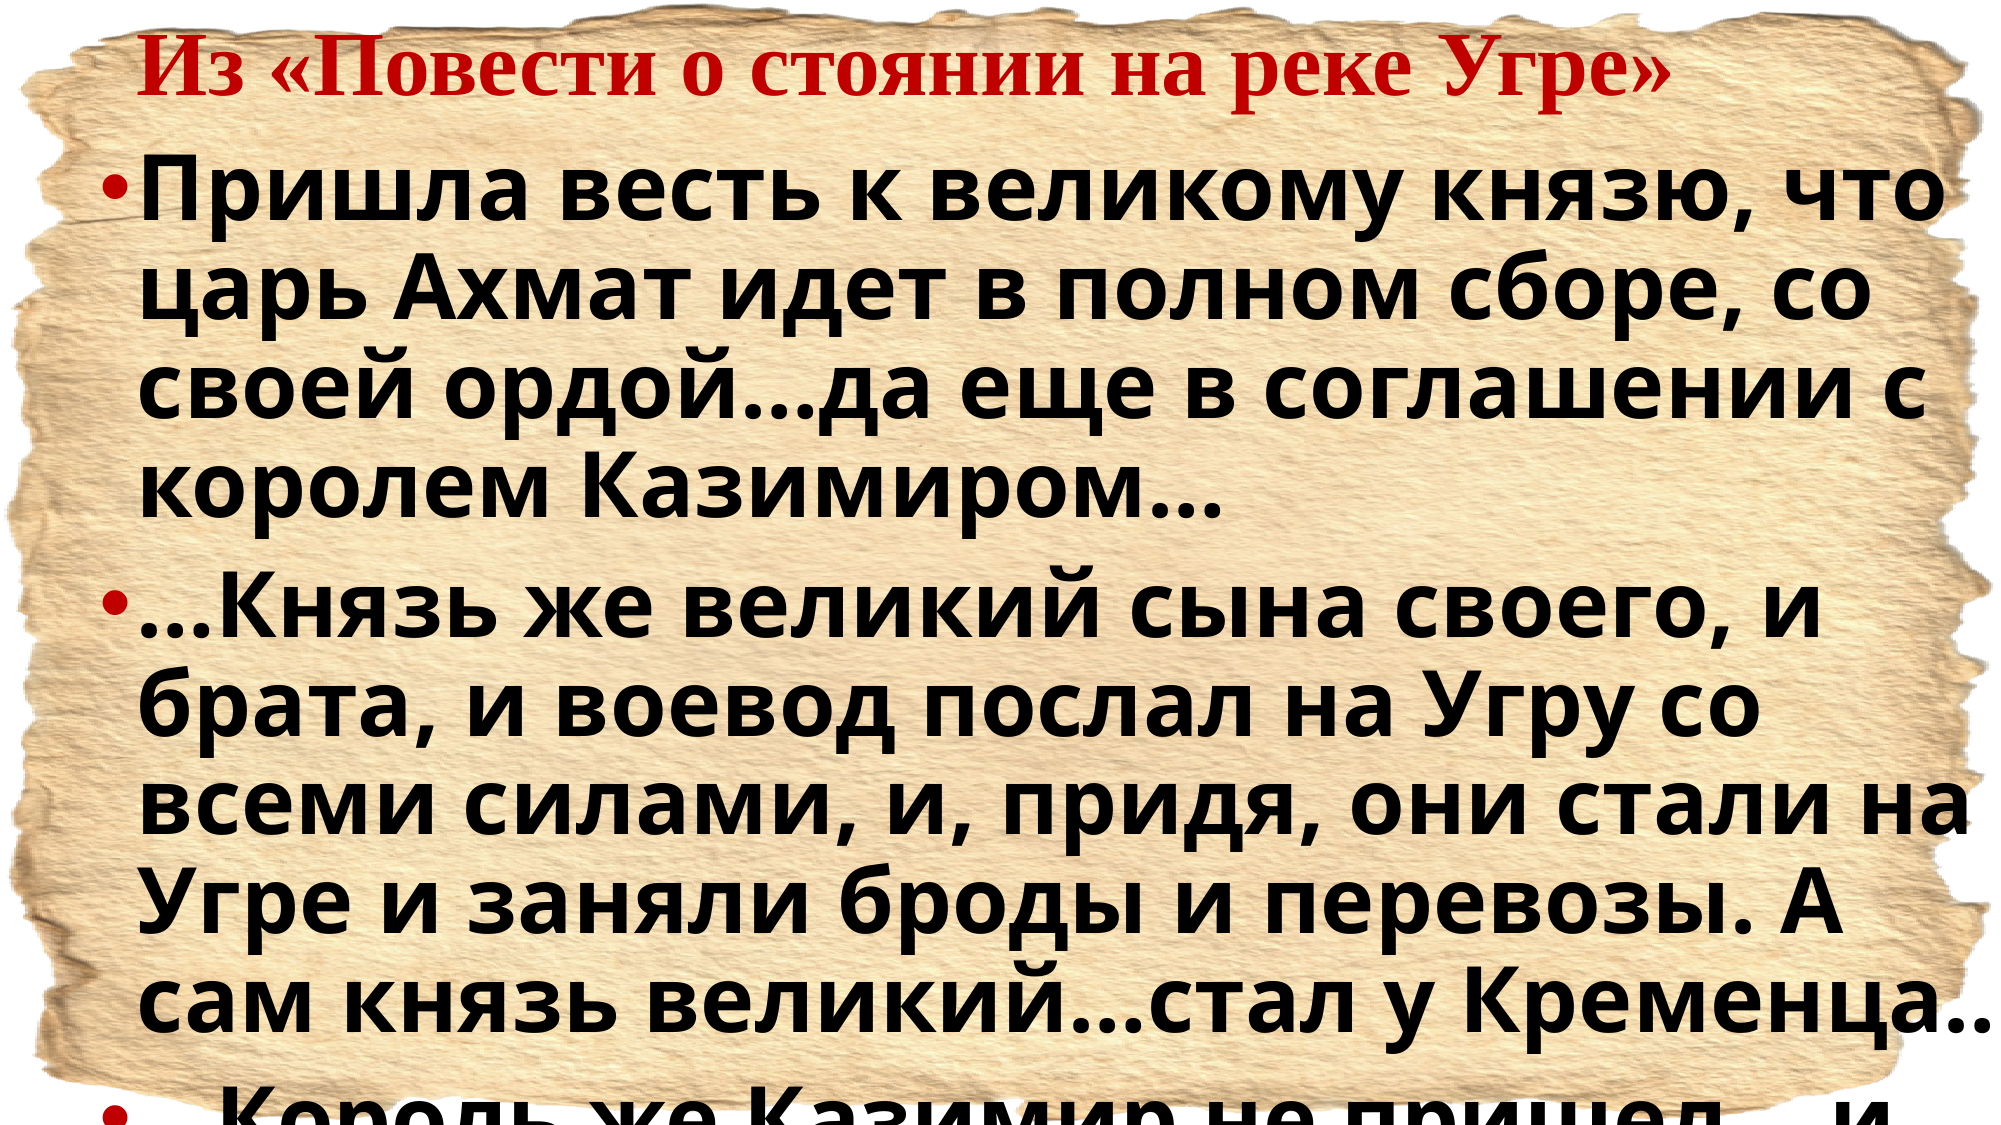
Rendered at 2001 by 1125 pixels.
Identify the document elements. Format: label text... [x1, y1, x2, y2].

list Пришла весть к великому князю, что царь Ахмат идет в полном сборе, со своей ордой…да еще в соглашении с королем Казимиром… …Князь же великий сына своего, и брата, и воевод послал на Угру со всеми силами, и, придя, они стали на Угре и заняли броды и перевозы. А сам князь великий…стал у Кременца… …Король же Казимир не пришел… и сил своих не послал-были у него свои междоусобия… [84, 133, 2000, 848]
title Из «Повести о стоянии на реке Угре» [121, 0, 1848, 133]
picture [0, 0, 2001, 1125]
